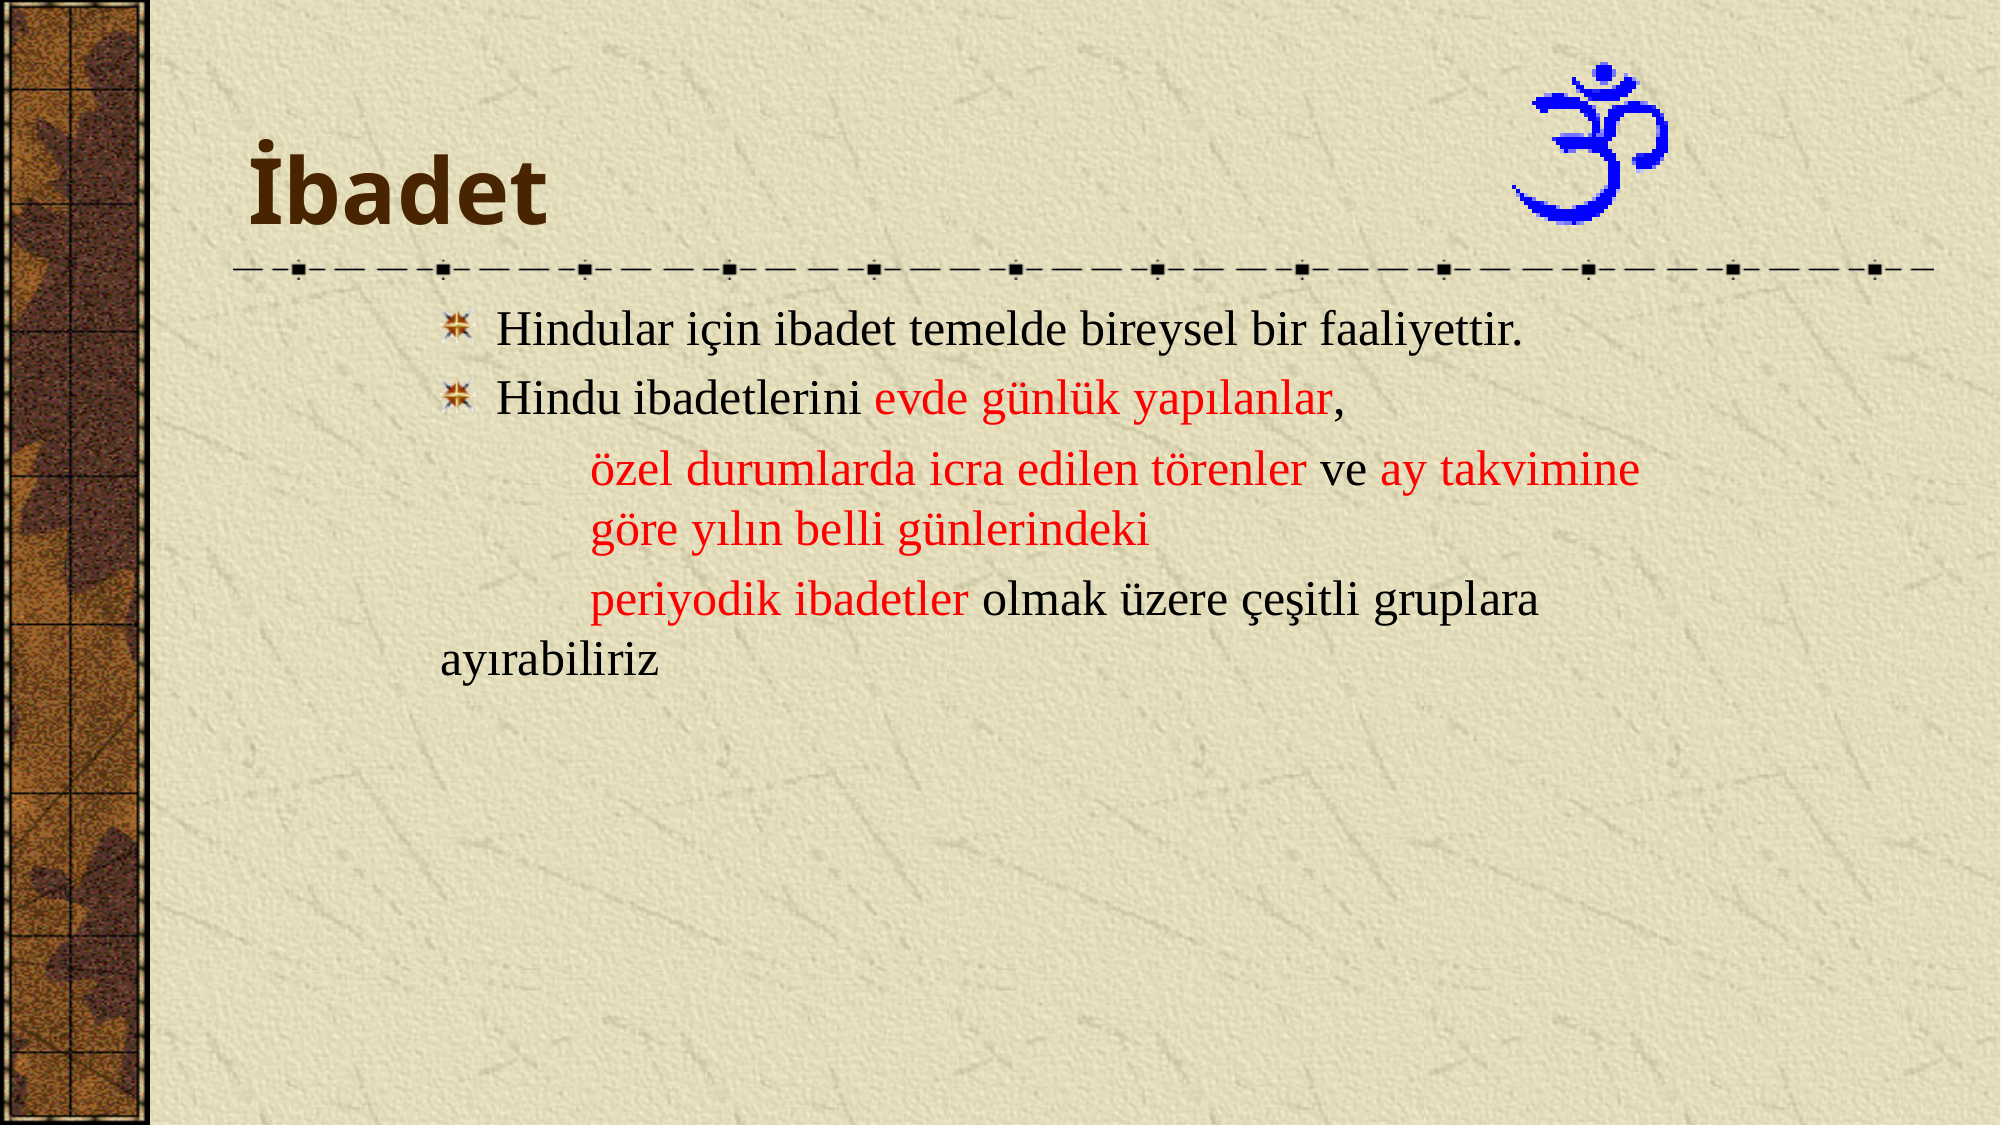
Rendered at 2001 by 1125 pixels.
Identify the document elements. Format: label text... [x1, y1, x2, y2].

list Hindular için ibadet temelde bireysel bir faaliyettir. Hindu ibadetlerini evde günlük yapılanlar, özel durumlarda icra edilen törenler ve ay takvimine göre yılın belli günlerindeki periyodik ibadetler olmak üzere çeşitli gruplara ayırabiliriz [425, 287, 1700, 963]
picture [0, 0, 2001, 1125]
title İbadet [233, 62, 1934, 250]
